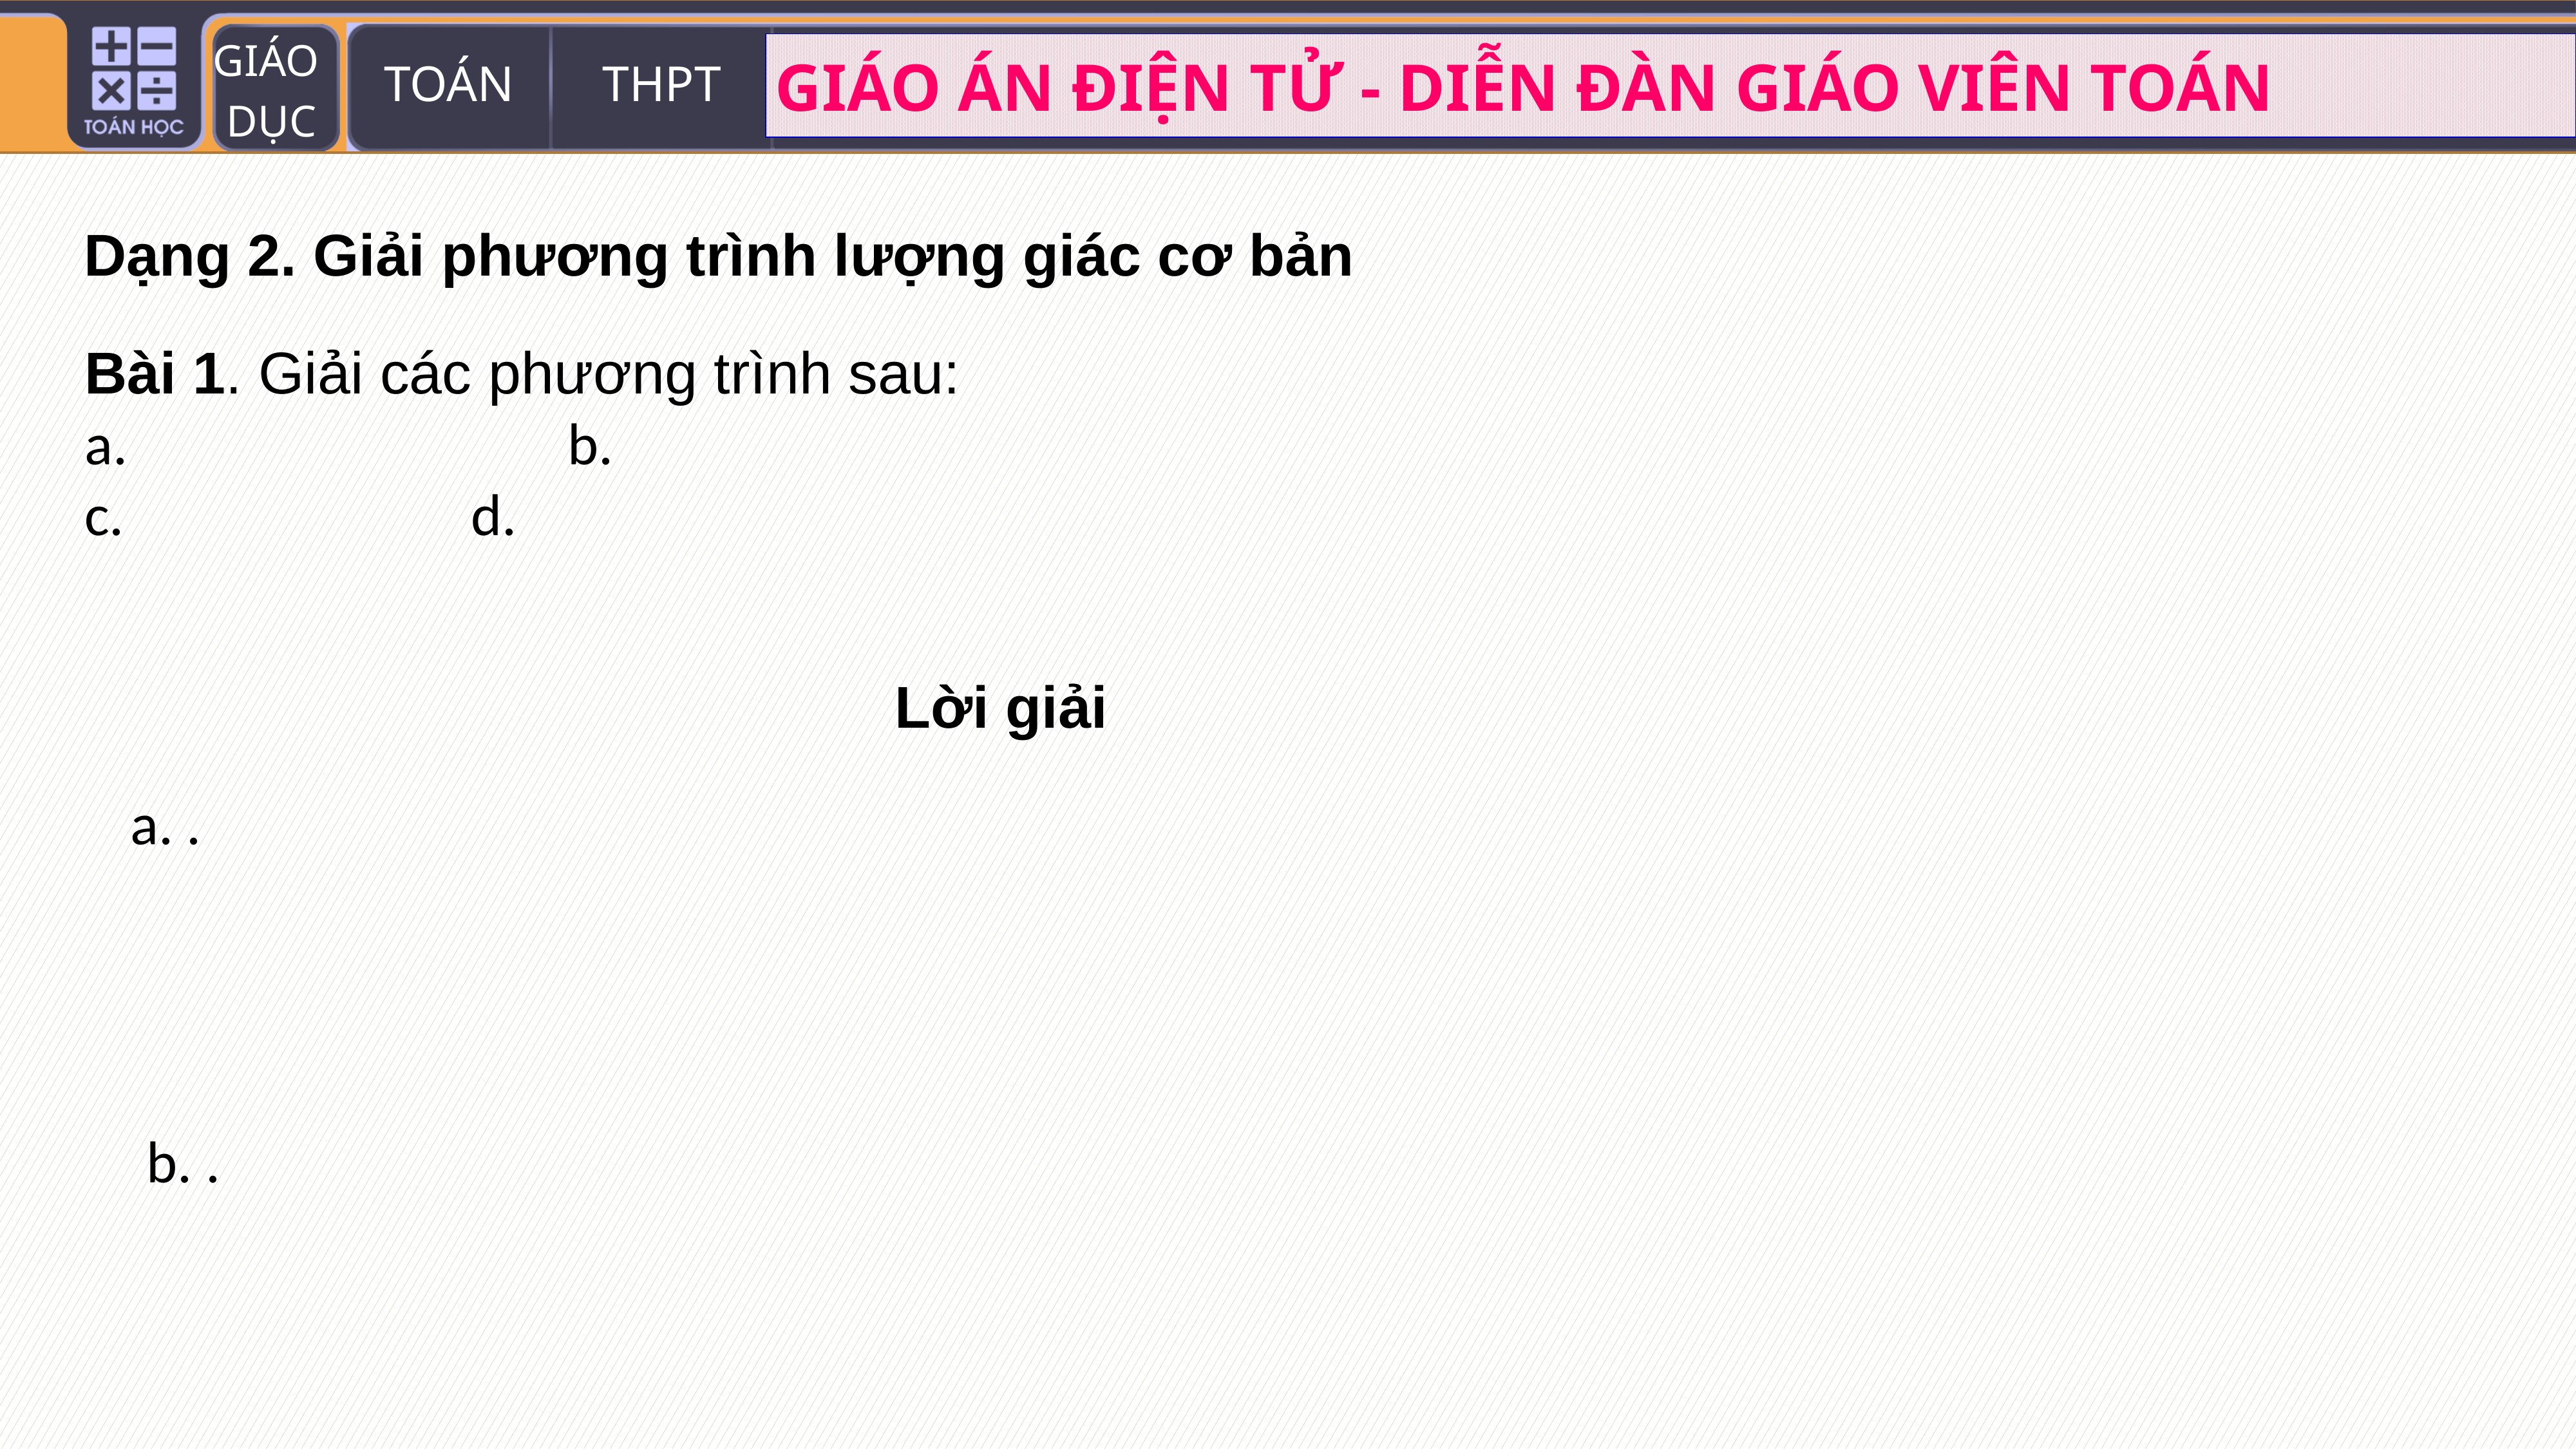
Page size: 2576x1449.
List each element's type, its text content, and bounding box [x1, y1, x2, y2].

text_box Lời giải [885, 664, 1208, 745]
text_box Dạng 2. Giải phương trình lượng giác cơ bản [74, 212, 1385, 293]
